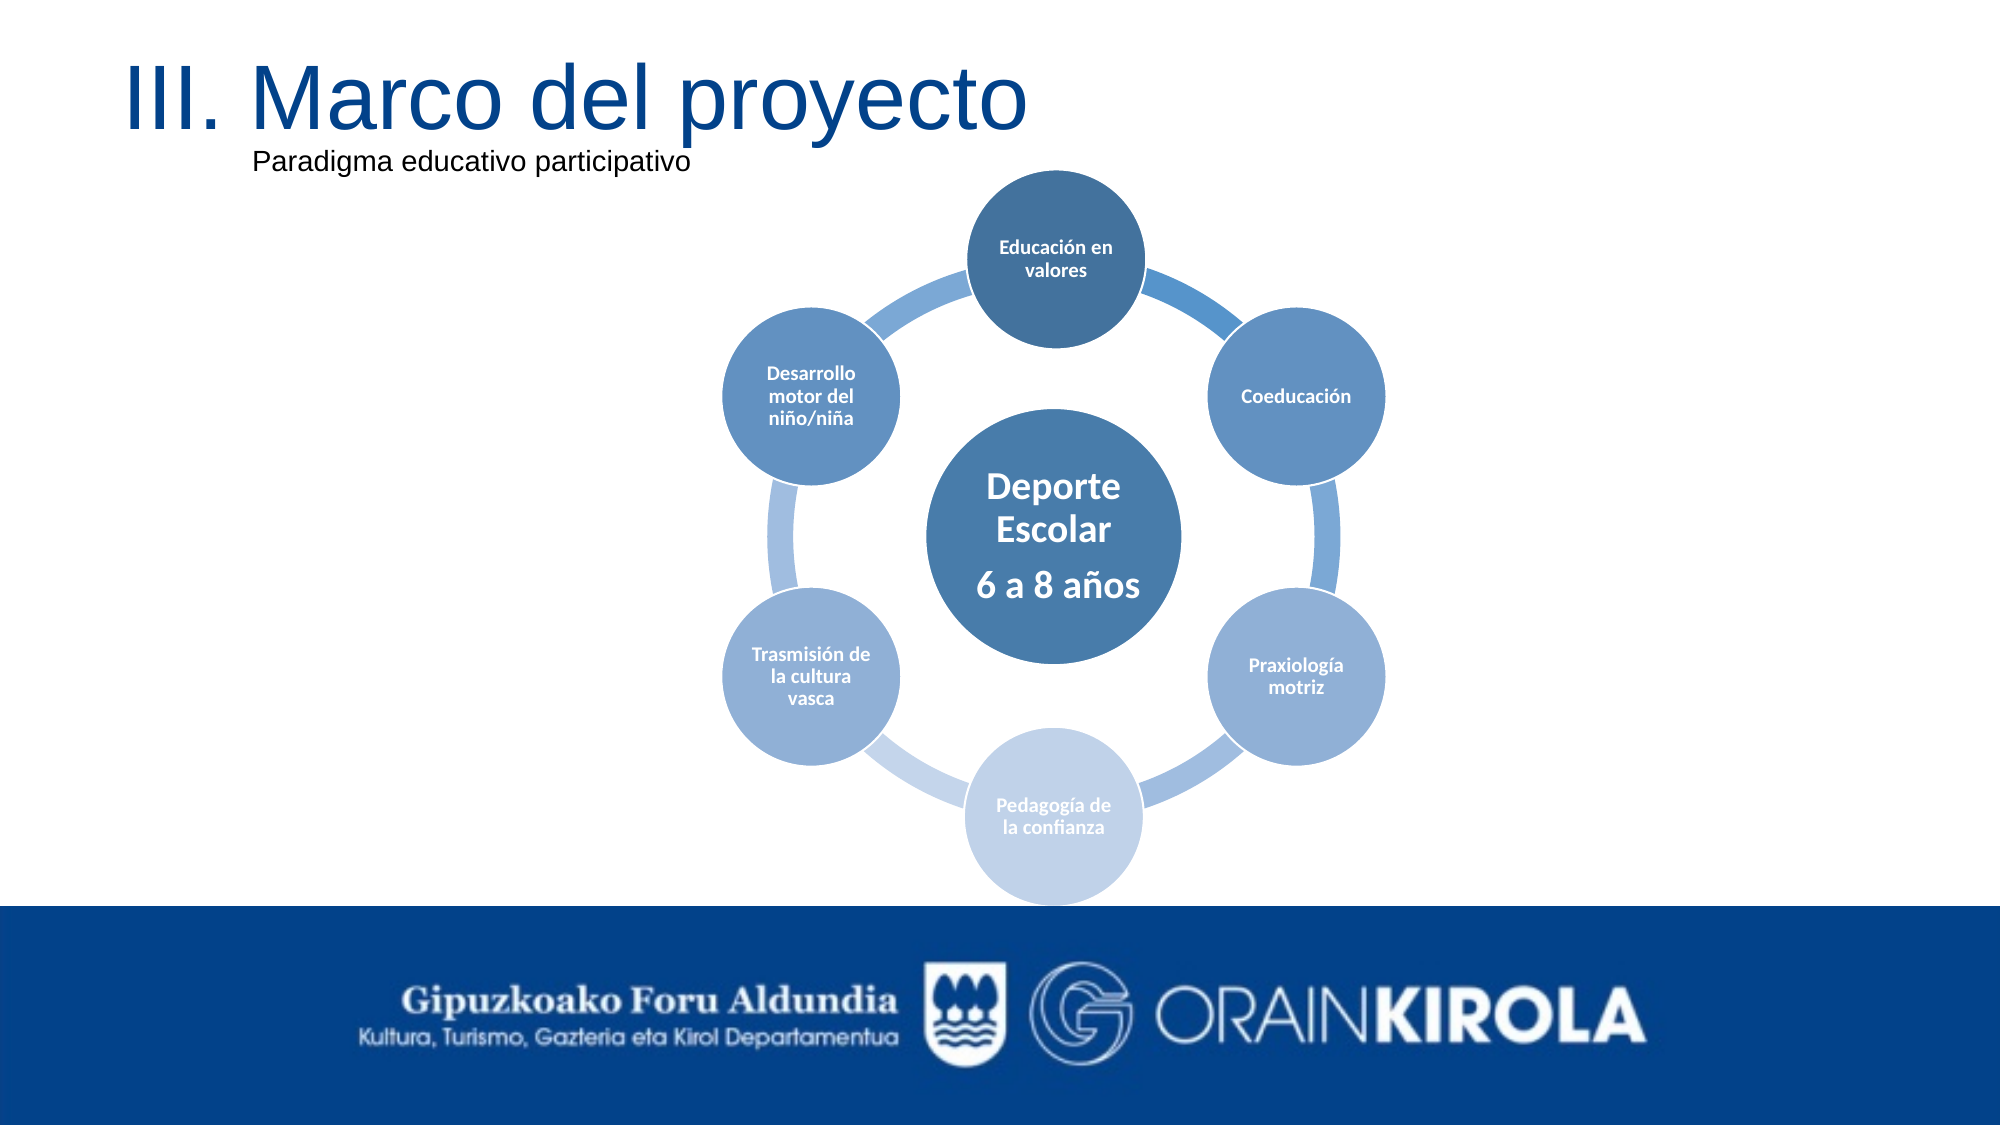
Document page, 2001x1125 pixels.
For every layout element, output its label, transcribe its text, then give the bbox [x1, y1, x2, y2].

text_box Paradigma educativo participativo [237, 135, 1419, 220]
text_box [447, 166, 1660, 906]
picture [0, 906, 2000, 1125]
text_box III. Marco del proyecto [107, 30, 1136, 155]
